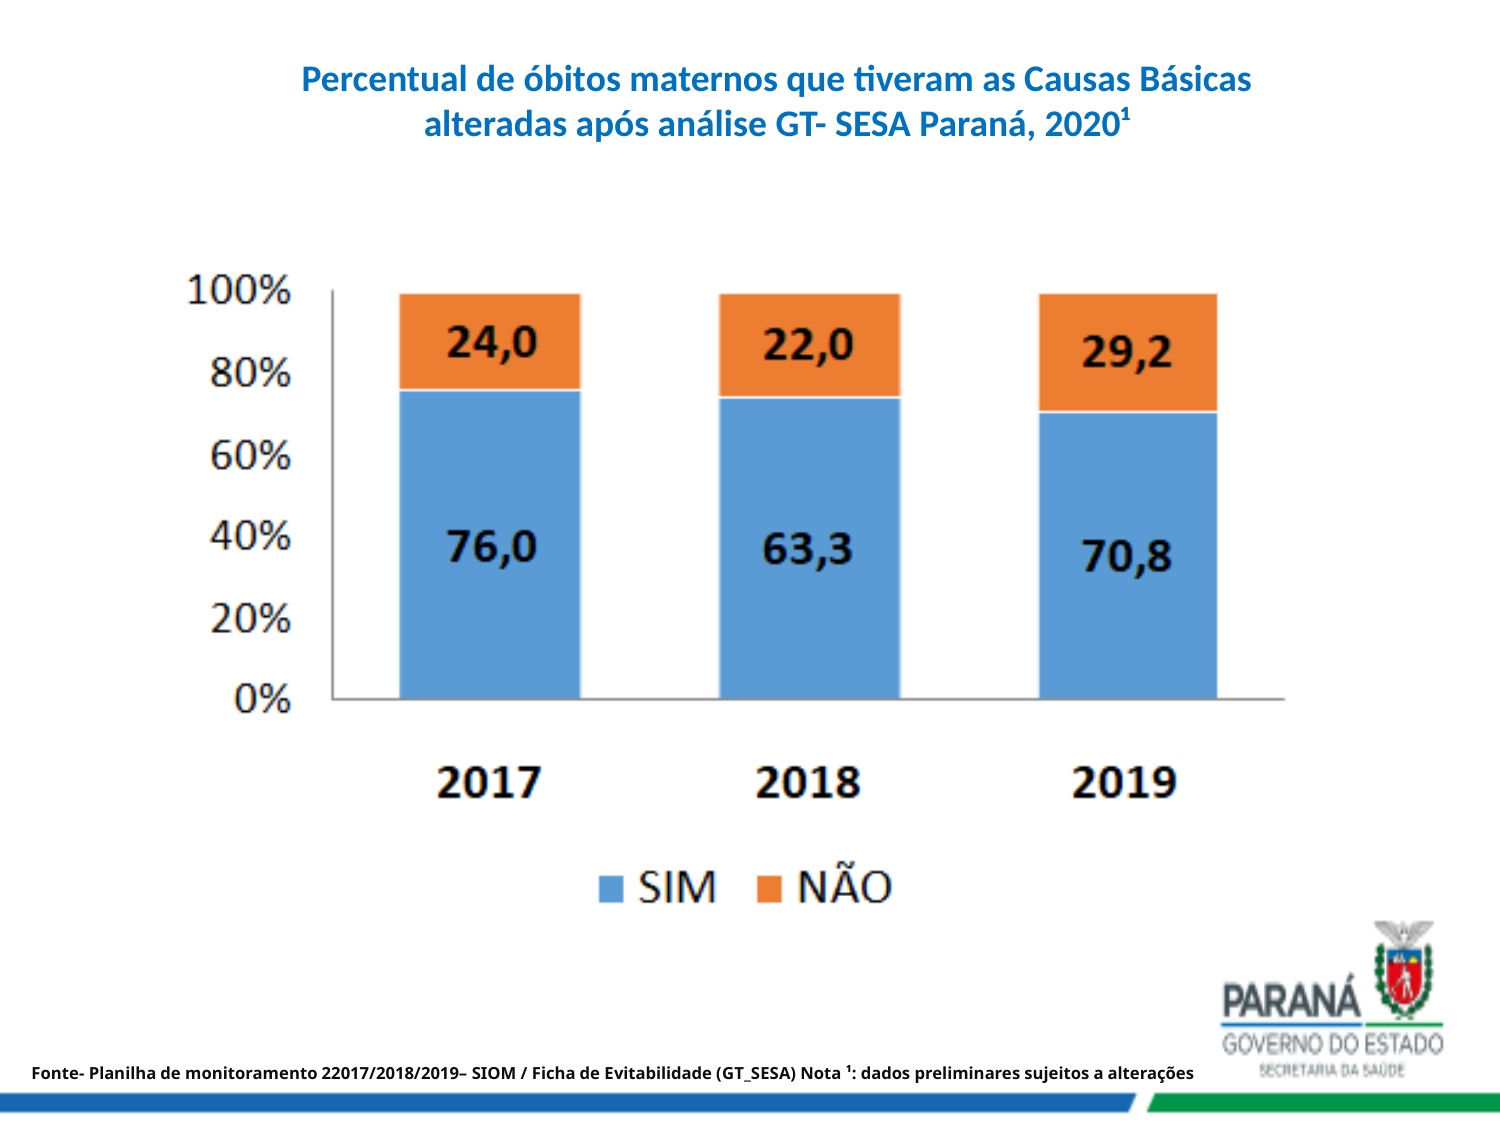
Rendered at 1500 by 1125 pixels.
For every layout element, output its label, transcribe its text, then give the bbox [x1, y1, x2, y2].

picture [0, 0, 1500, 1125]
text_box Percentual de óbitos maternos que tiveram as Causas Básicas alteradas após análise GT- SESA Paraná, 2020¹ [269, 46, 1286, 188]
text_box Fonte- Planilha de monitoramento 22017/2018/2019– SIOM / Ficha de Evitabilidade (GT_SESA) Nota ¹: dados preliminares sujeitos a alterações [16, 1055, 1465, 1114]
